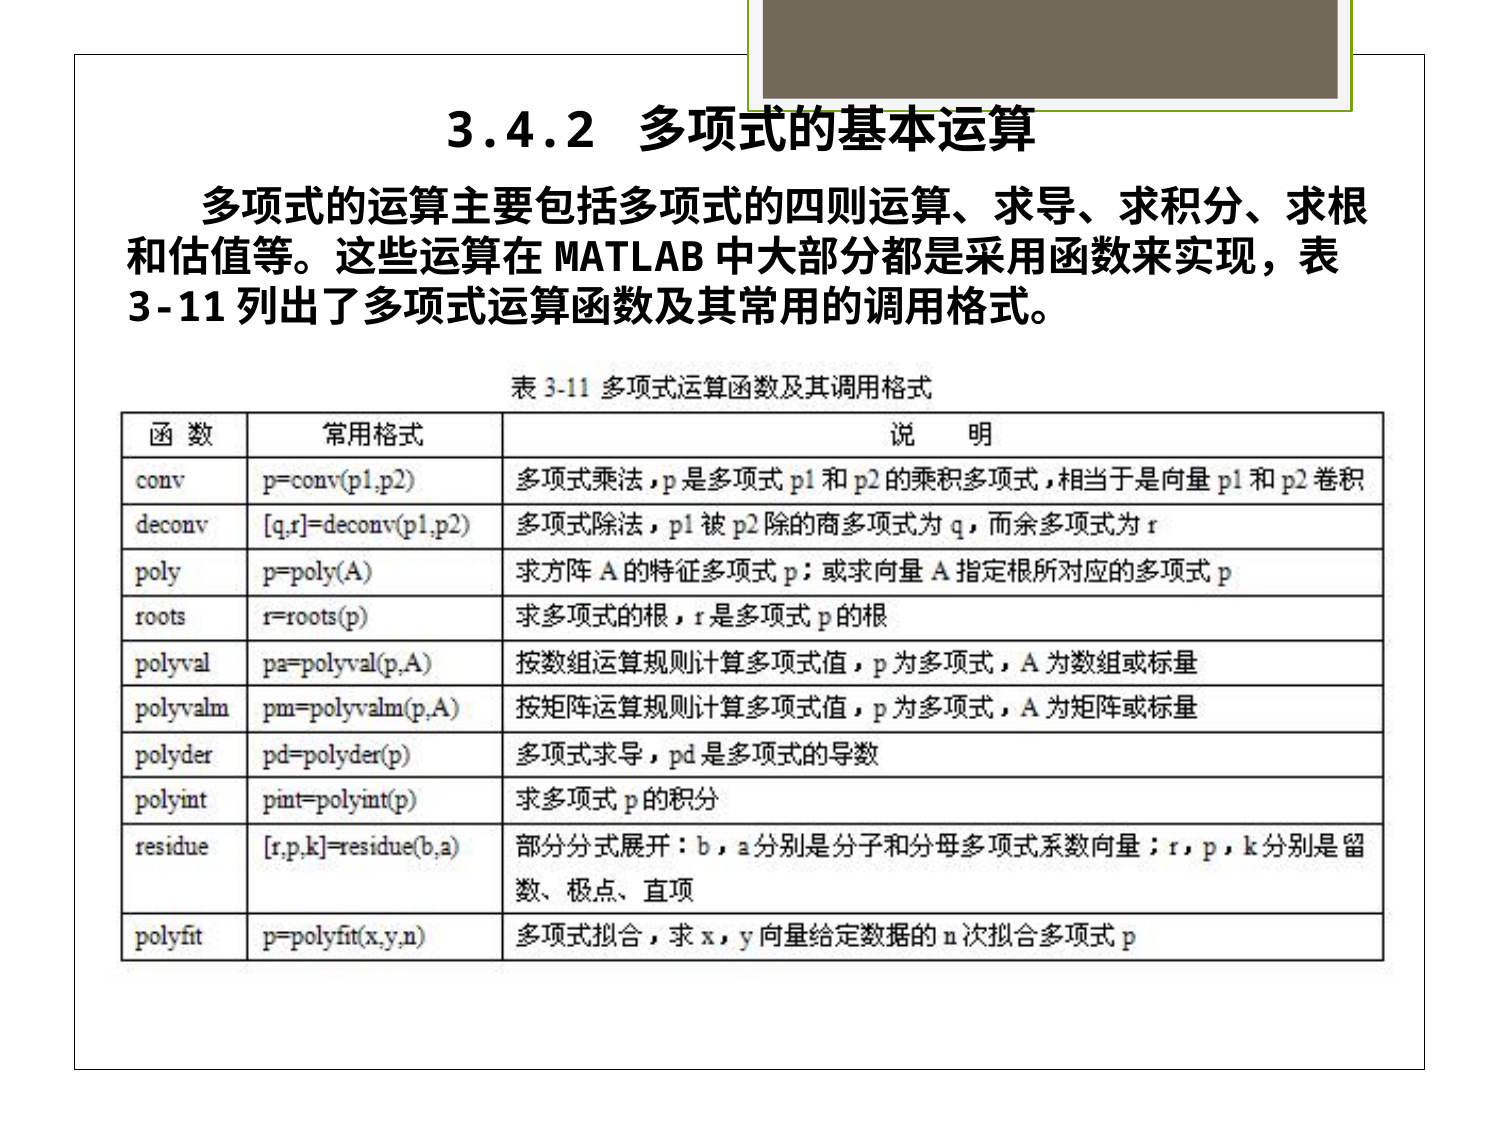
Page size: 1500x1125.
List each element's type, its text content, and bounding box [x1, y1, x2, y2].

picture [100, 361, 1404, 979]
text_box 3.4.2 多项式的基本运算 [324, 90, 1159, 165]
text_box 多项式的运算主要包括多项式的四则运算、求导、求积分、求根和估值等。这些运算在MATLAB中大部分都是采用函数来实现，表3-11列出了多项式运算函数及其常用的调用格式。 [112, 172, 1412, 338]
